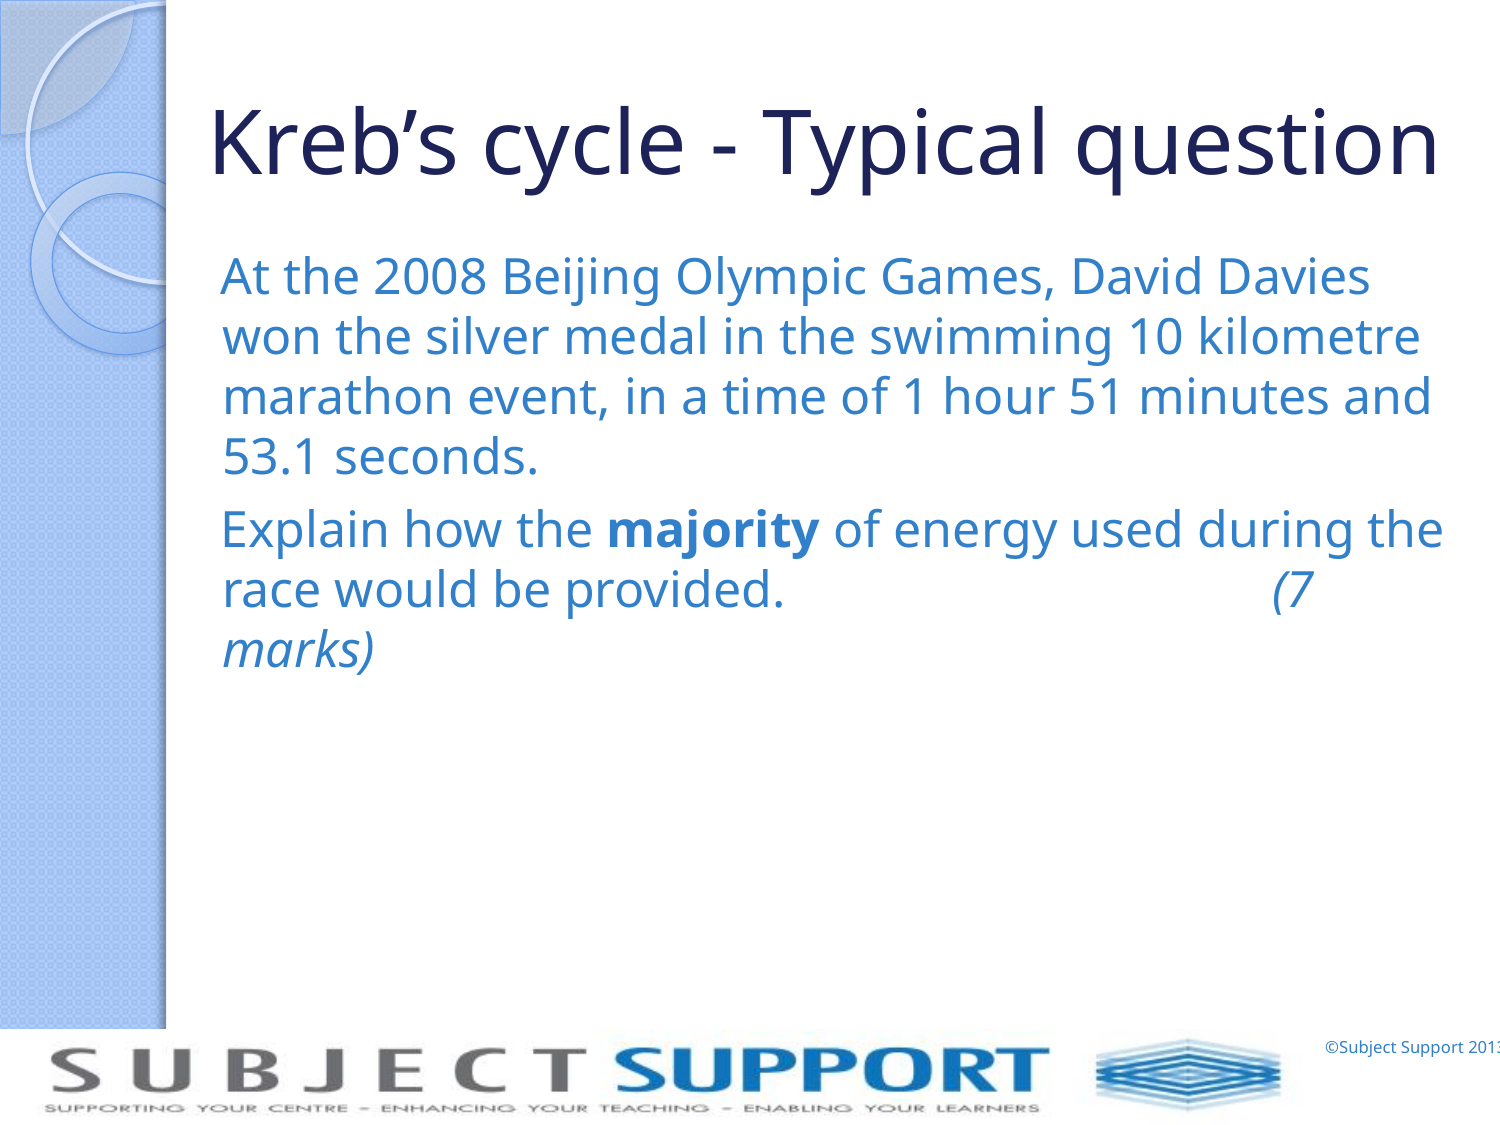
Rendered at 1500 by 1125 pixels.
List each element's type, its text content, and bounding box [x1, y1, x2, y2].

picture [0, 1029, 1311, 1125]
list At the 2008 Beijing Olympic Games, David Davies won the silver medal in the swimming 10 kilometre marathon event, in a time of 1 hour 51 minutes and 53.1 seconds. Explain how the majority of energy used during the race would be provided. (7 marks) [192, 237, 1466, 1025]
title Kreb’s cycle - Typical question [192, 45, 1466, 233]
